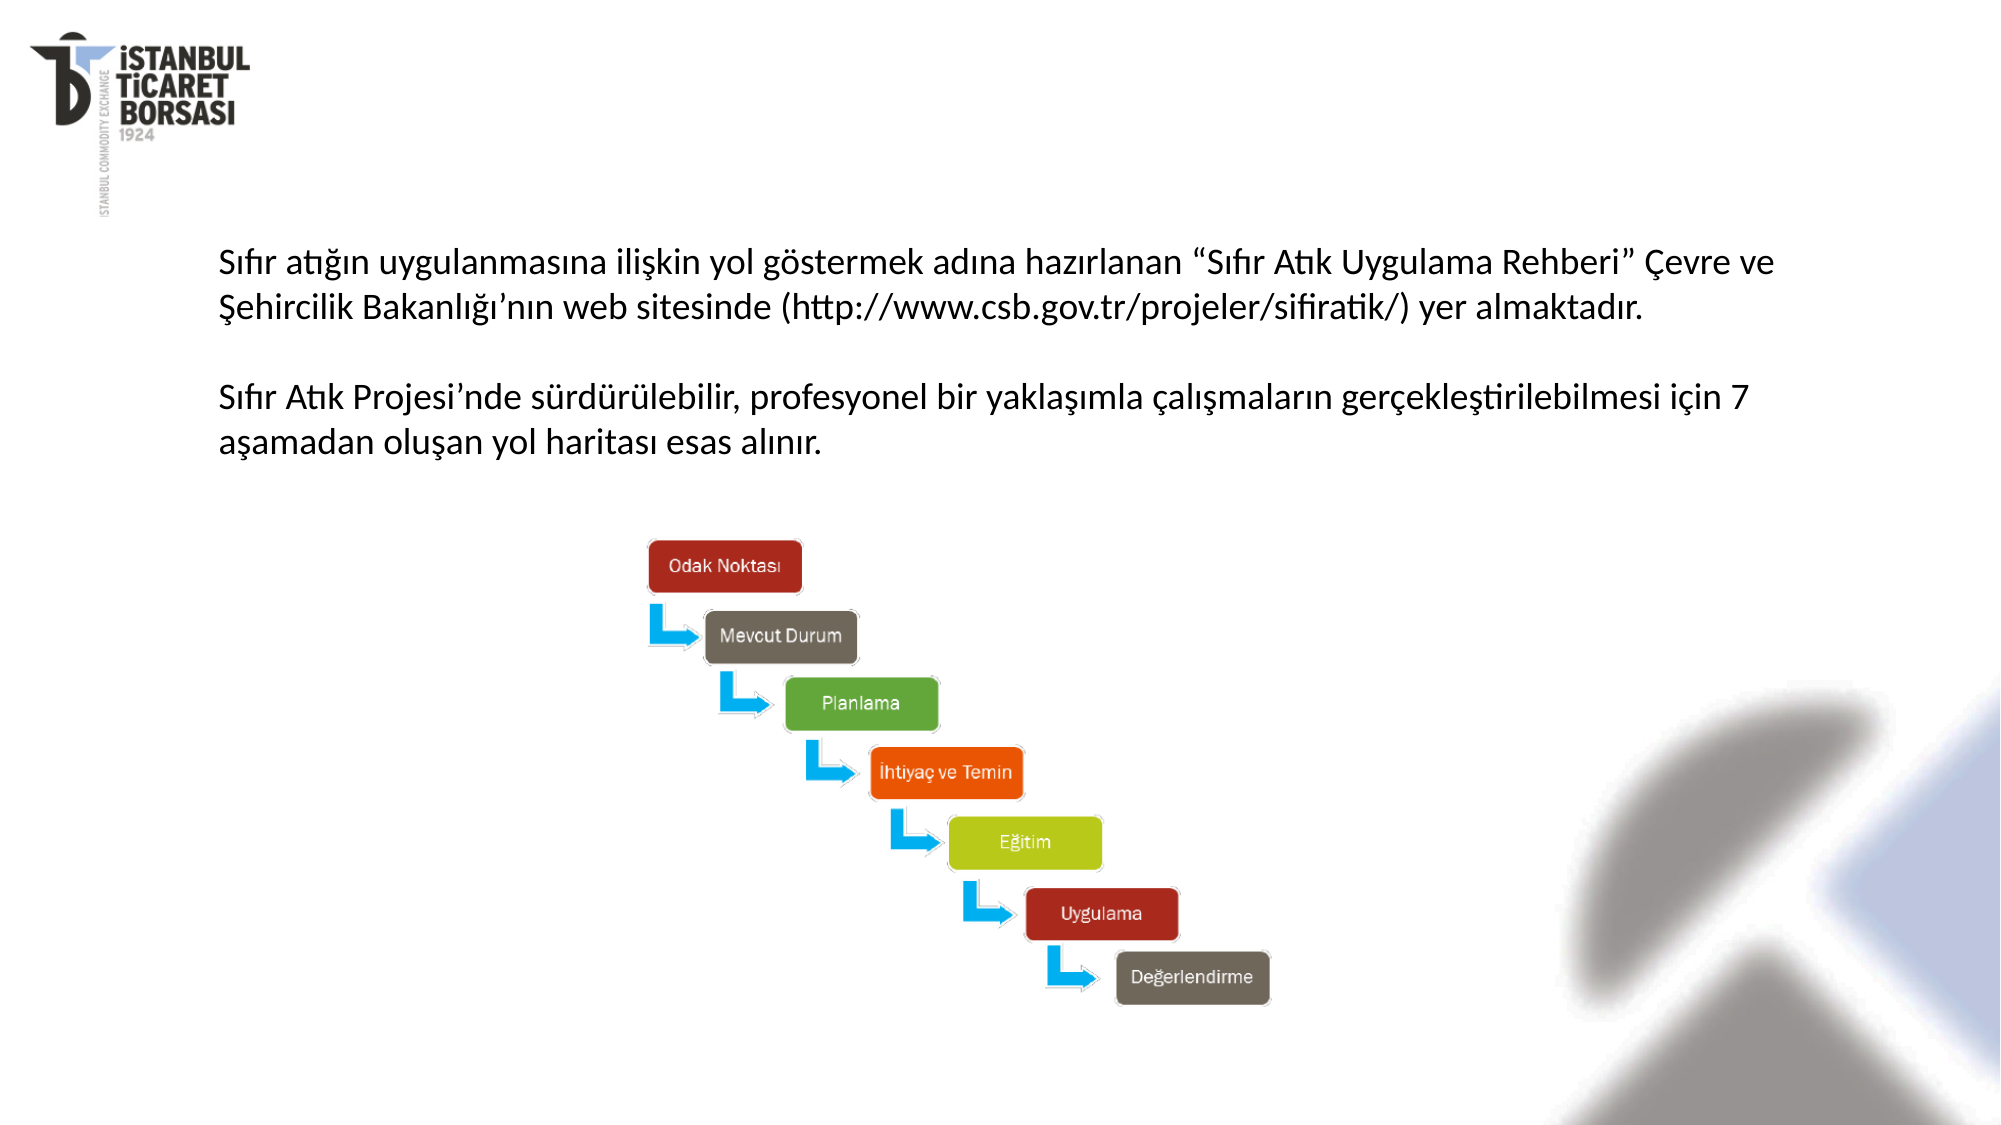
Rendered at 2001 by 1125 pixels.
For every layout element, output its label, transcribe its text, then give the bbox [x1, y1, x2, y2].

picture [0, 0, 2001, 1125]
text_box Sıfır atığın uygulanmasına ilişkin yol göstermek adına hazırlanan “Sıfır Atık Uygulama Rehberi” Çevre ve Şehircilik Bakanlığı’nın web sitesinde (http://www.csb.gov.tr/projeler/sifiratik/) yer almaktadır. Sıfır Atık Projesi’nde sürdürülebilir, profesyonel bir yaklaşımla çalışmaların gerçekleştirilebilmesi için 7 aşamadan oluşan yol haritası esas alınır. [203, 229, 1811, 470]
